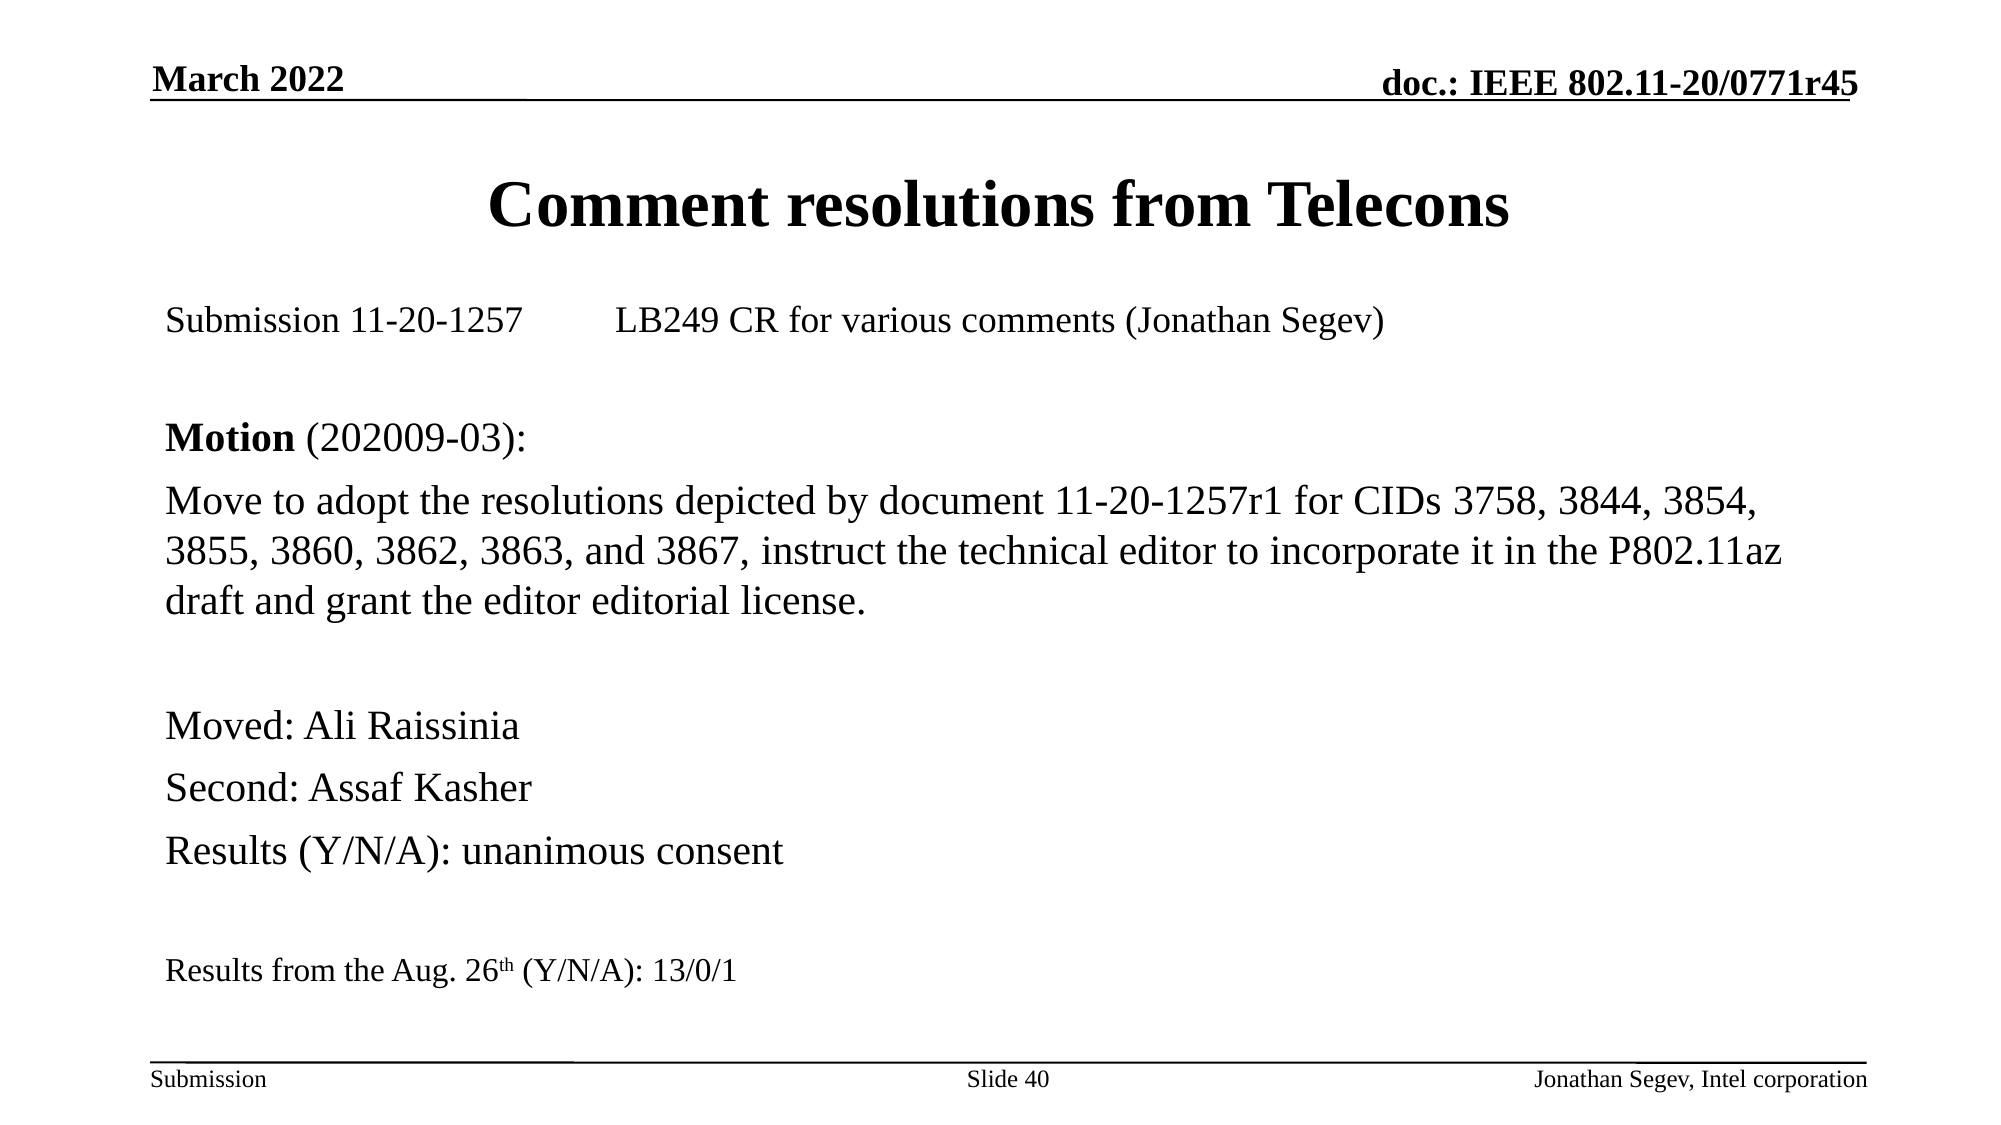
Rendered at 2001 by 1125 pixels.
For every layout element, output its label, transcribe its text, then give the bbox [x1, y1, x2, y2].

slide_number Slide 40 [950, 1061, 1067, 1123]
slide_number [152, 54, 563, 100]
title Comment resolutions from Telecons [149, 112, 1850, 286]
list Submission 11-20-1257 LB249 CR for various comments (Jonathan Segev) Motion (202009-03): Move to adopt the resolutions depicted by document 11-20-1257r1 for CIDs 3758, 3844, 3854, 3855, 3860, 3862, 3863, and 3867, instruct the technical editor to incorporate it in the P802.11az draft and grant the editor editorial license. Moved: Ali Raissinia Second: Assaf Kasher Results (Y/N/A): unanimous consent Results from the Aug. 26th (Y/N/A): 13/0/1 [149, 286, 1850, 1000]
footer Jonathan Segev, Intel corporation [1171, 1061, 1869, 1093]
